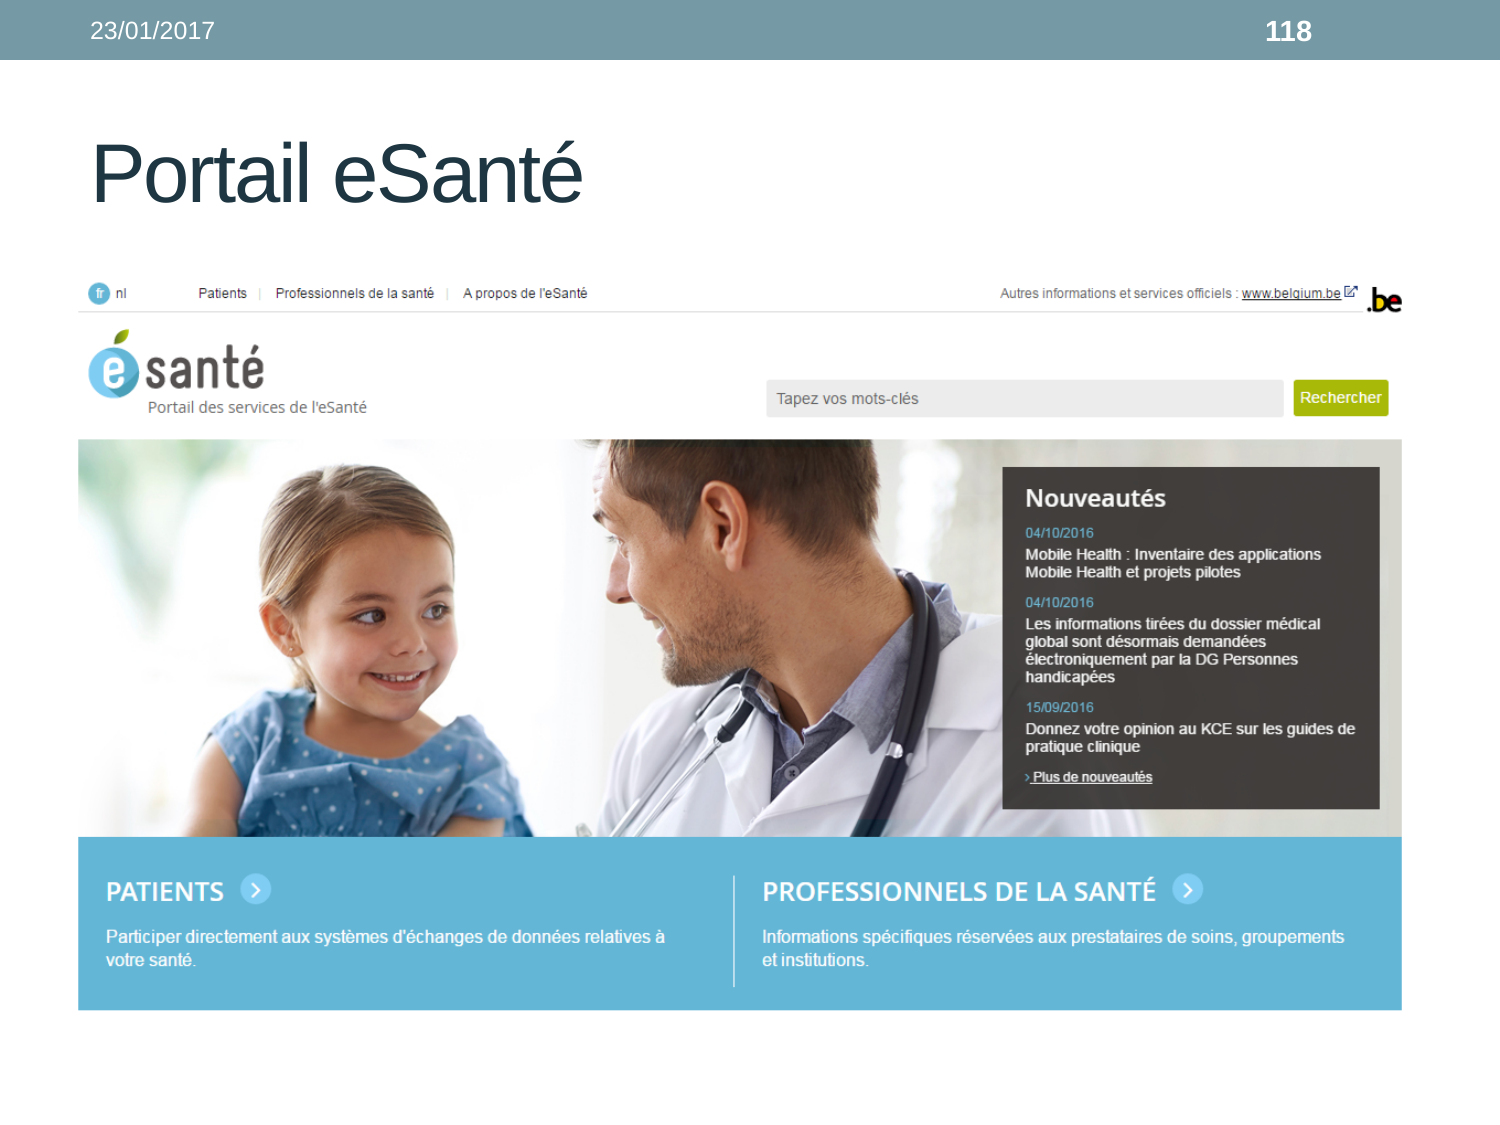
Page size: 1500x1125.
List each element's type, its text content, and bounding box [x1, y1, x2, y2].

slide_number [75, 3, 550, 57]
slide_number 118 [1250, 3, 1425, 57]
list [74, 276, 1426, 1049]
title Portail eSanté [75, 87, 1425, 250]
